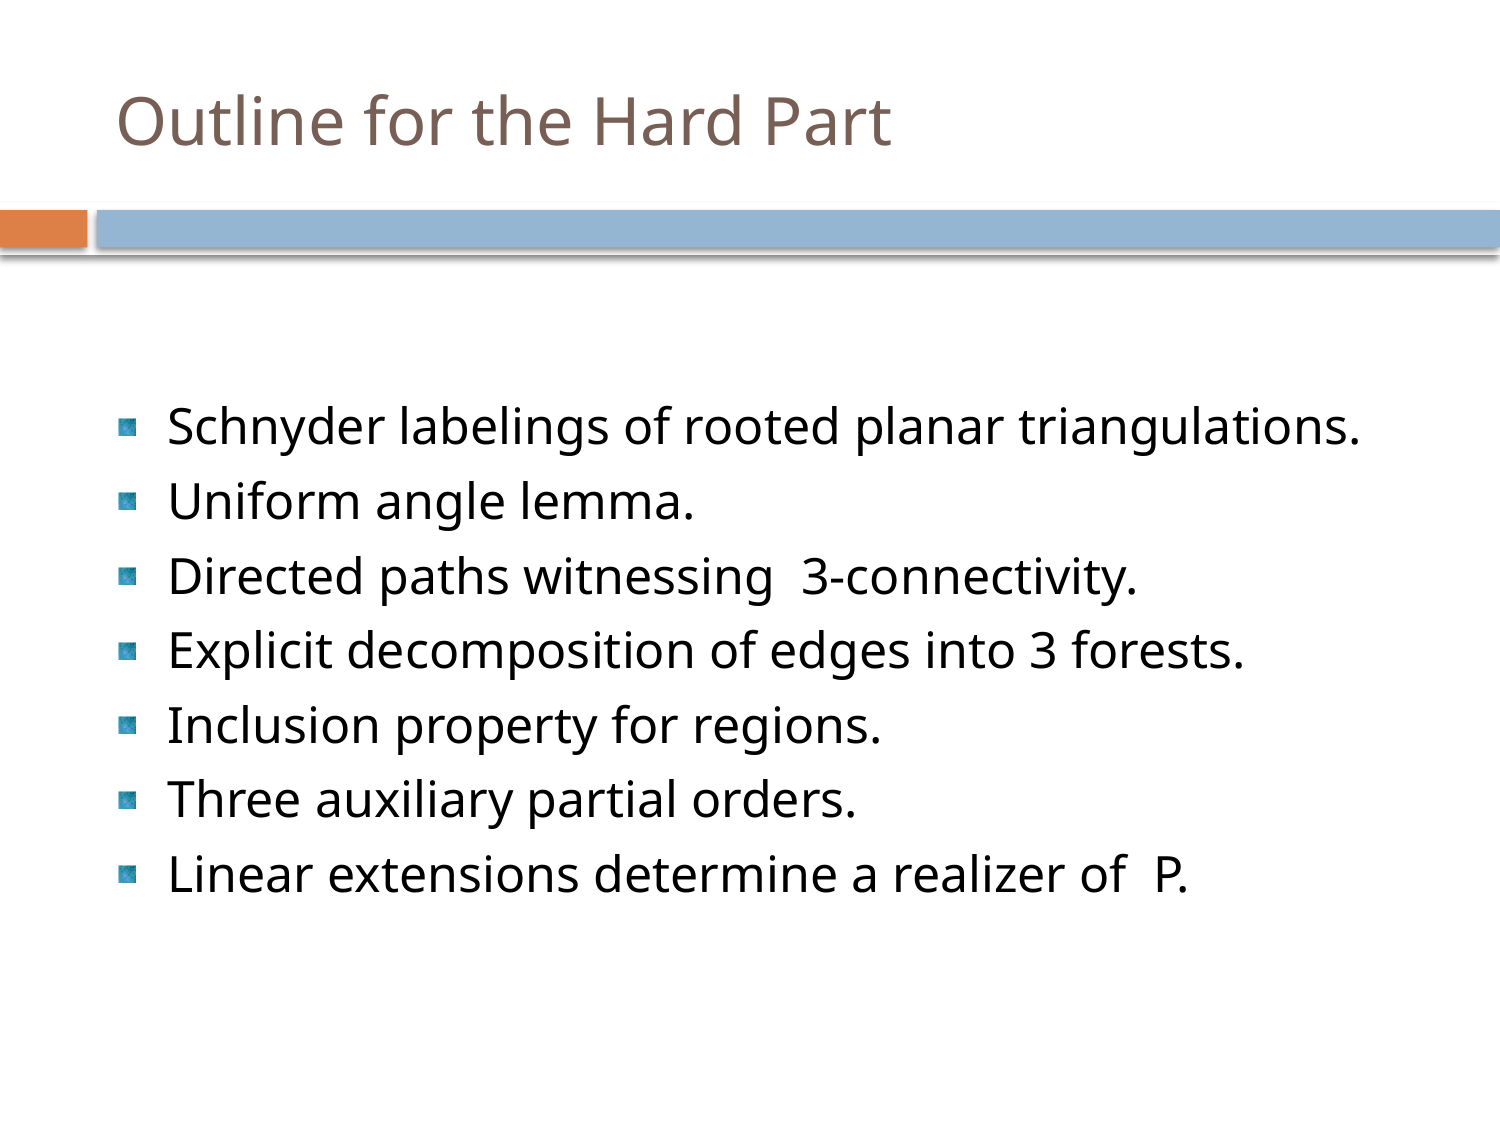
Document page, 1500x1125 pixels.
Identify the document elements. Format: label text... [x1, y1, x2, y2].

picture [114, 787, 136, 809]
list Schnyder labelings of rooted planar triangulations. Uniform angle lemma. Directed paths witnessing 3-connectivity. Explicit decomposition of edges into 3 forests. Inclusion property for regions. Three auxiliary partial orders. Linear extensions determine a realizer of P. [99, 387, 1438, 950]
picture [114, 861, 136, 883]
picture [114, 638, 136, 660]
picture [114, 488, 136, 510]
title Outline for the Hard Part [100, 37, 1438, 200]
picture [114, 563, 136, 585]
picture [114, 414, 136, 436]
picture [114, 712, 136, 734]
